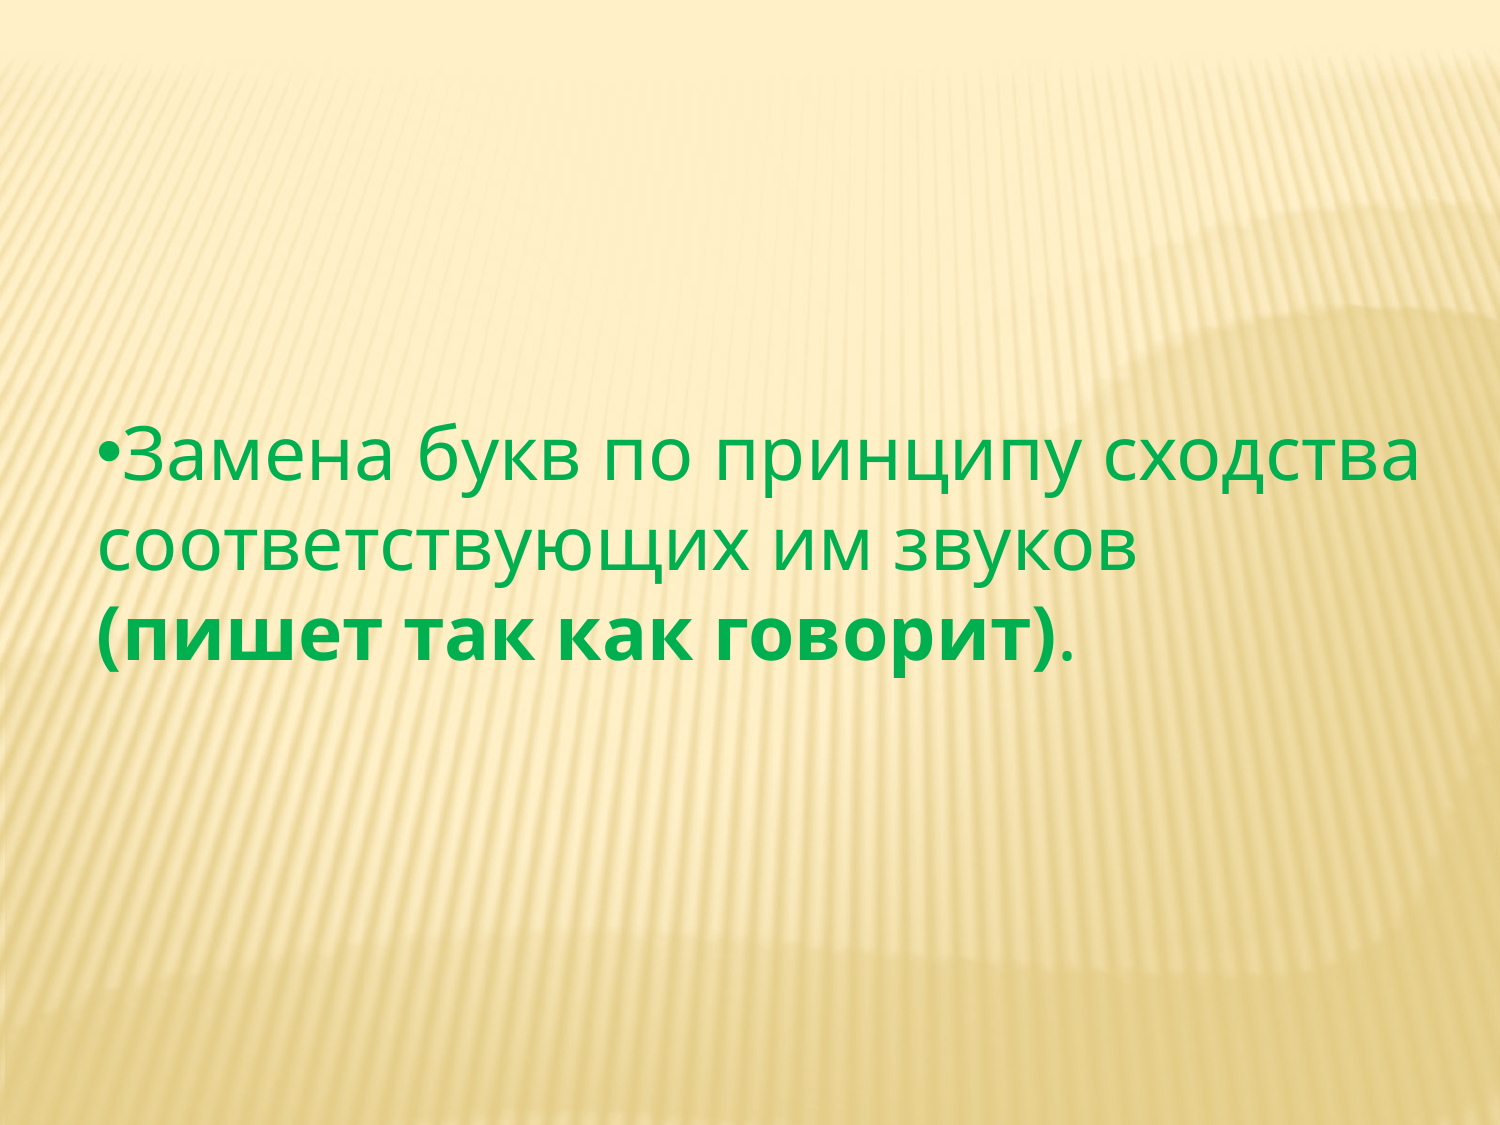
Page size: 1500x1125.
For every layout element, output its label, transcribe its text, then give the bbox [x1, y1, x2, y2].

text_box Замена букв по принципу сходства соответствующих им звуков (пишет так как говорит). [82, 398, 1454, 684]
